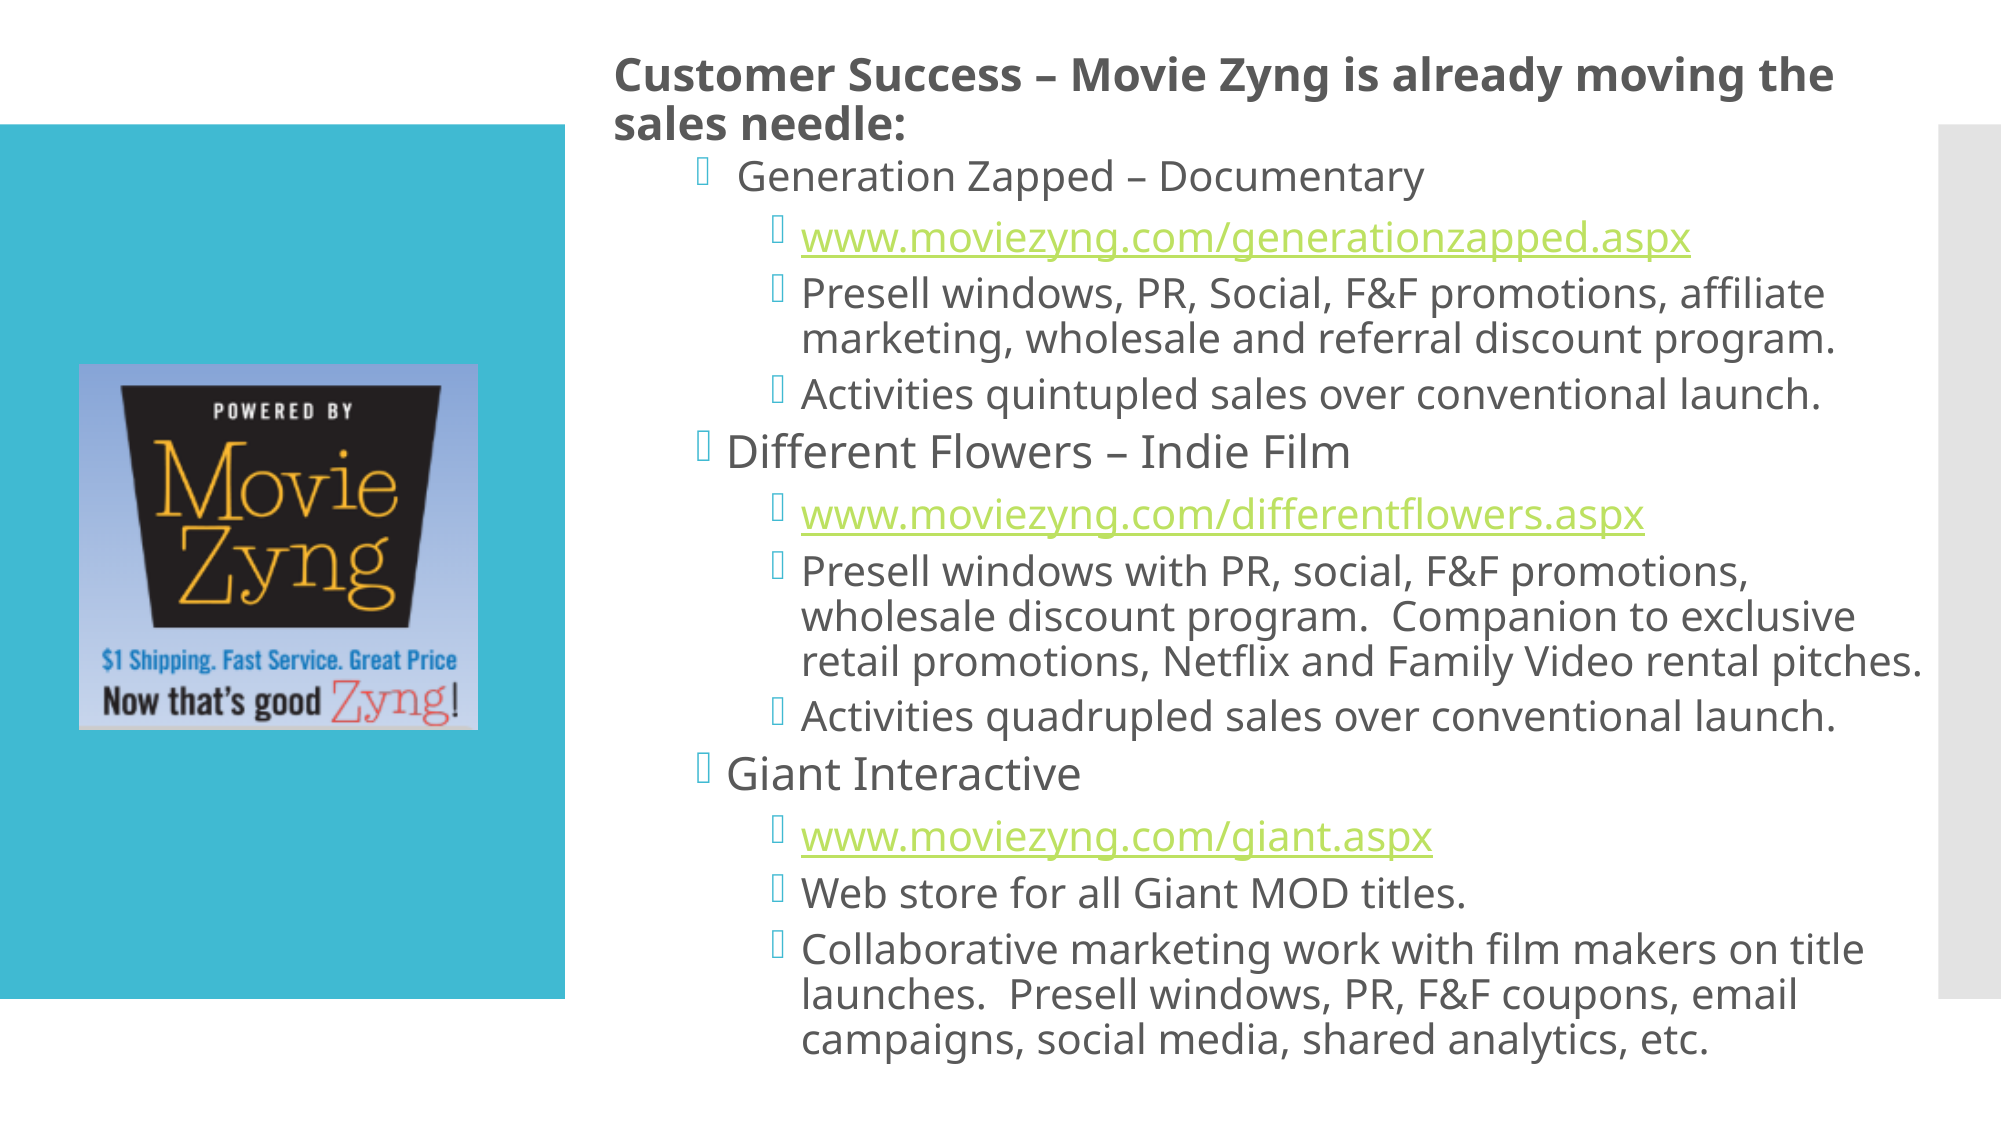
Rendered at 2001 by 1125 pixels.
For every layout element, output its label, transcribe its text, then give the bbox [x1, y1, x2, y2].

list Customer Success – Movie Zyng is already moving the sales needle: Generation Zapped – Documentary www.moviezyng.com/generationzapped.aspx Presell windows, PR, Social, F&F promotions, affiliate marketing, wholesale and referral discount program. Activities quintupled sales over conventional launch. Different Flowers – Indie Film www.moviezyng.com/differentflowers.aspx Presell windows with PR, social, F&F promotions, wholesale discount program. Companion to exclusive retail promotions, Netflix and Family Video rental pitches. Activities quadrupled sales over conventional launch. Giant Interactive www.moviezyng.com/giant.aspx Web store for all Giant MOD titles. Collaborative marketing work with film makers on title launches. Presell windows, PR, F&F coupons, email campaigns, social media, shared analytics, etc. [598, 43, 1954, 1099]
picture [79, 364, 478, 730]
